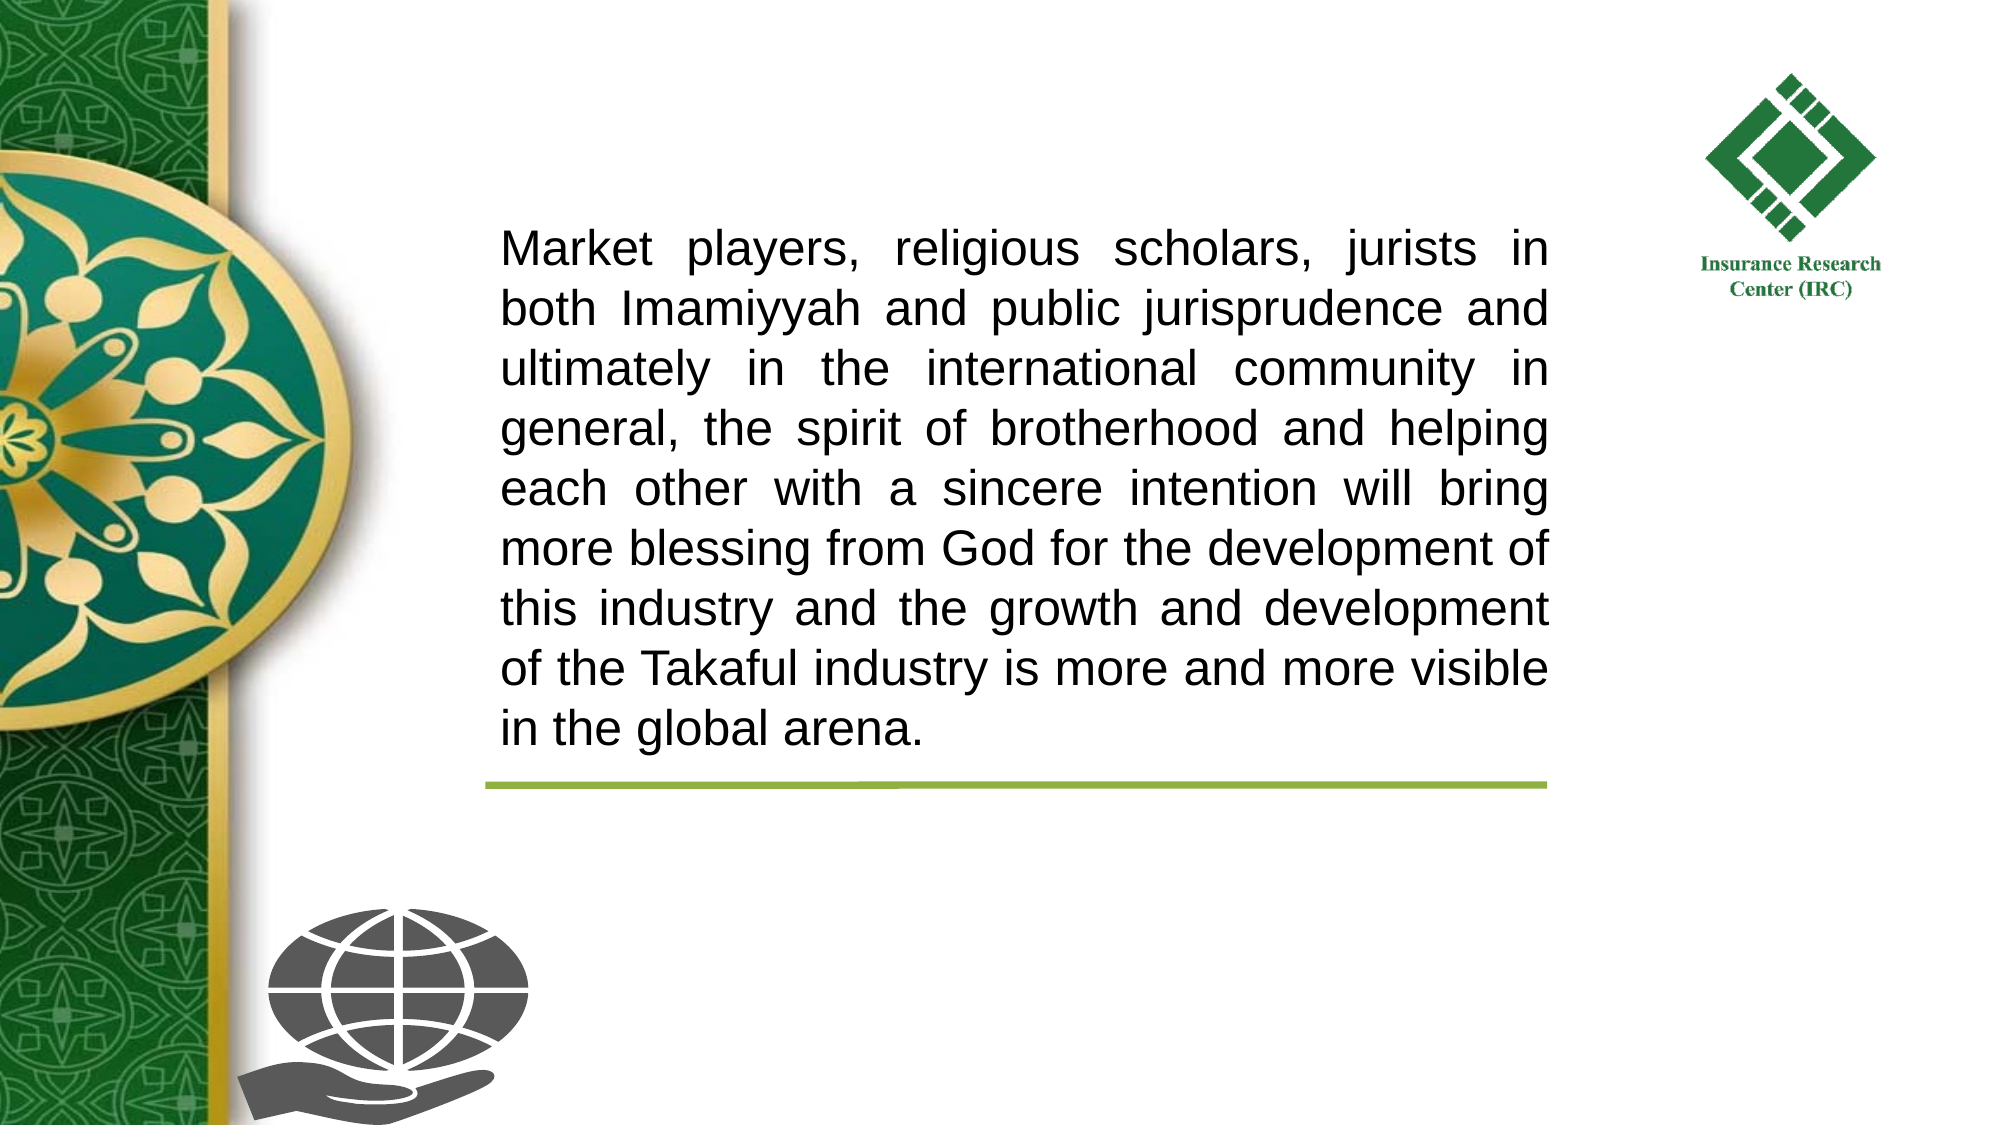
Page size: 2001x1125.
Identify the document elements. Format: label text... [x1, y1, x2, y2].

text_box [404, 907, 491, 945]
text_box [306, 907, 392, 945]
text_box [401, 950, 466, 989]
text_box [401, 1023, 452, 1066]
text_box [267, 992, 335, 1044]
text_box [401, 992, 466, 1027]
text_box [460, 992, 530, 1044]
text_box [267, 934, 338, 989]
text_box [235, 1061, 496, 1125]
text_box [458, 934, 530, 989]
text_box [329, 949, 395, 989]
text_box Market players, religious scholars, jurists in both Imamiyyah and public jurisprudence and ultimately in the international community in general, the spirit of brotherhood and helping each other with a sincere intention will bring more blessing from God for the development of this industry and the growth and development of the Takaful industry is more and more visible in the global arena. [485, 208, 1565, 763]
picture [0, 0, 2001, 1125]
text_box [401, 914, 449, 952]
text_box [344, 1023, 395, 1067]
text_box [404, 1031, 495, 1072]
text_box [347, 913, 395, 952]
text_box [302, 1032, 392, 1072]
text_box [329, 992, 395, 1027]
